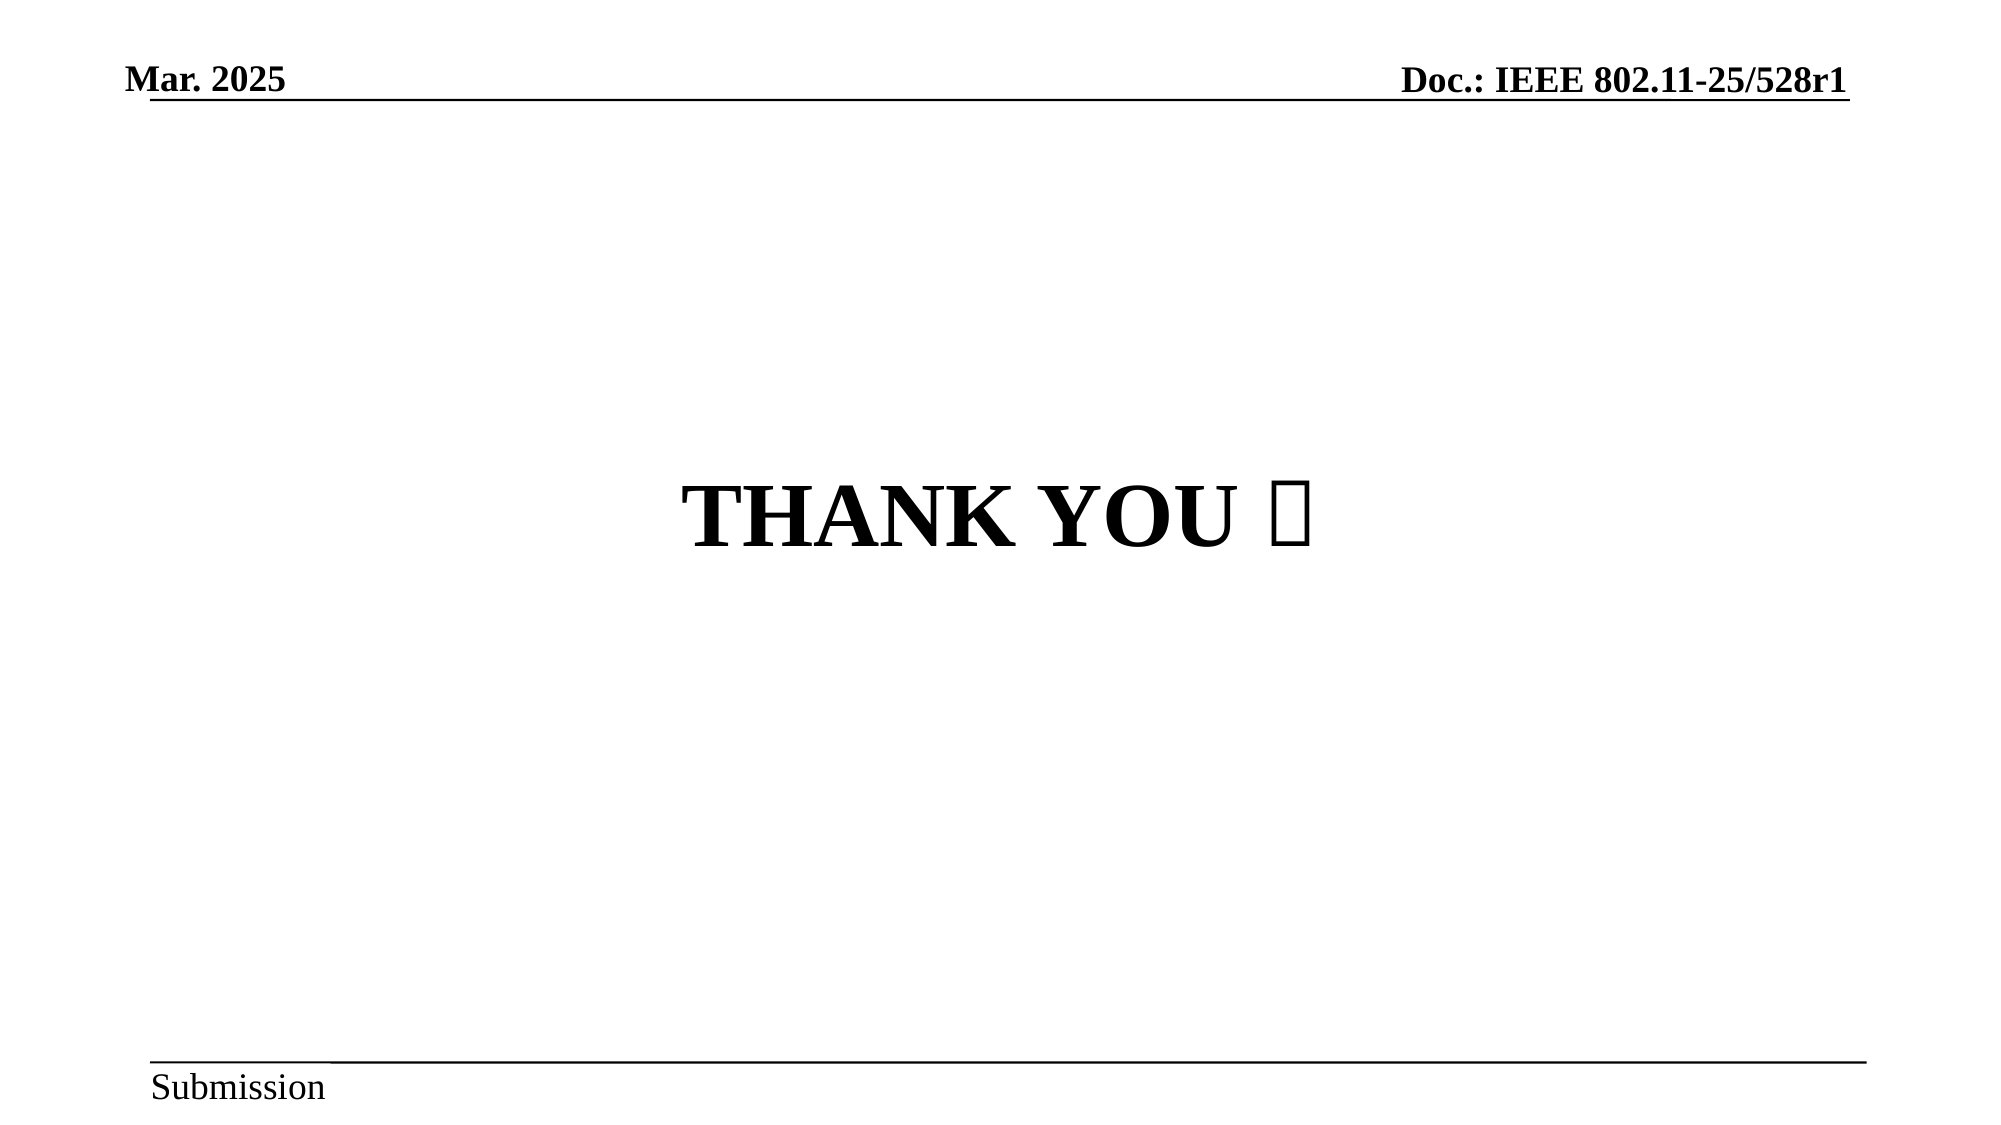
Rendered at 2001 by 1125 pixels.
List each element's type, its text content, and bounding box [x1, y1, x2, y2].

list THANK YOU  [137, 447, 1863, 678]
